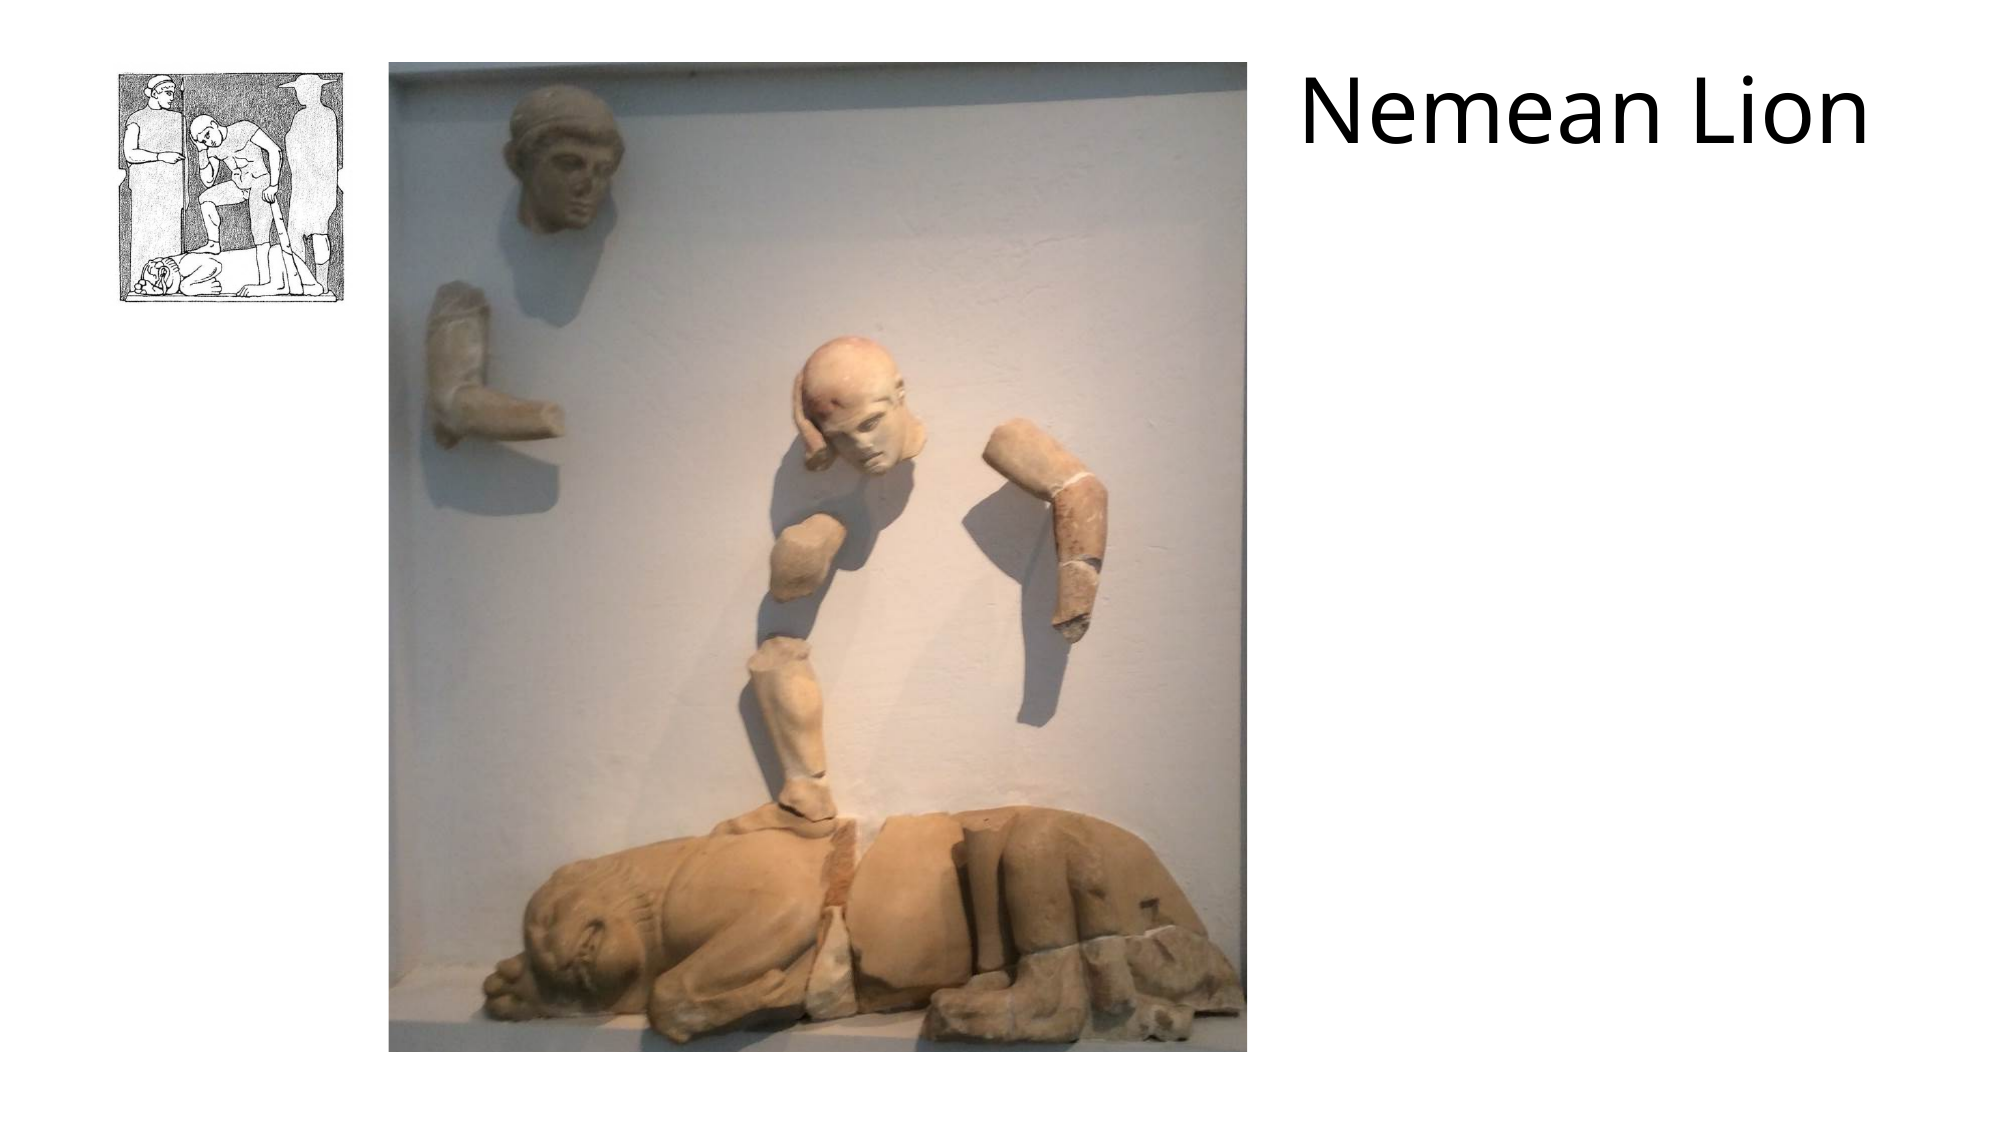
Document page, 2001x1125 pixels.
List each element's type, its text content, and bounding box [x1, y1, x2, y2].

picture [388, 62, 1248, 1052]
picture [110, 62, 353, 306]
text_box Nemean Lion [1283, 44, 2000, 807]
